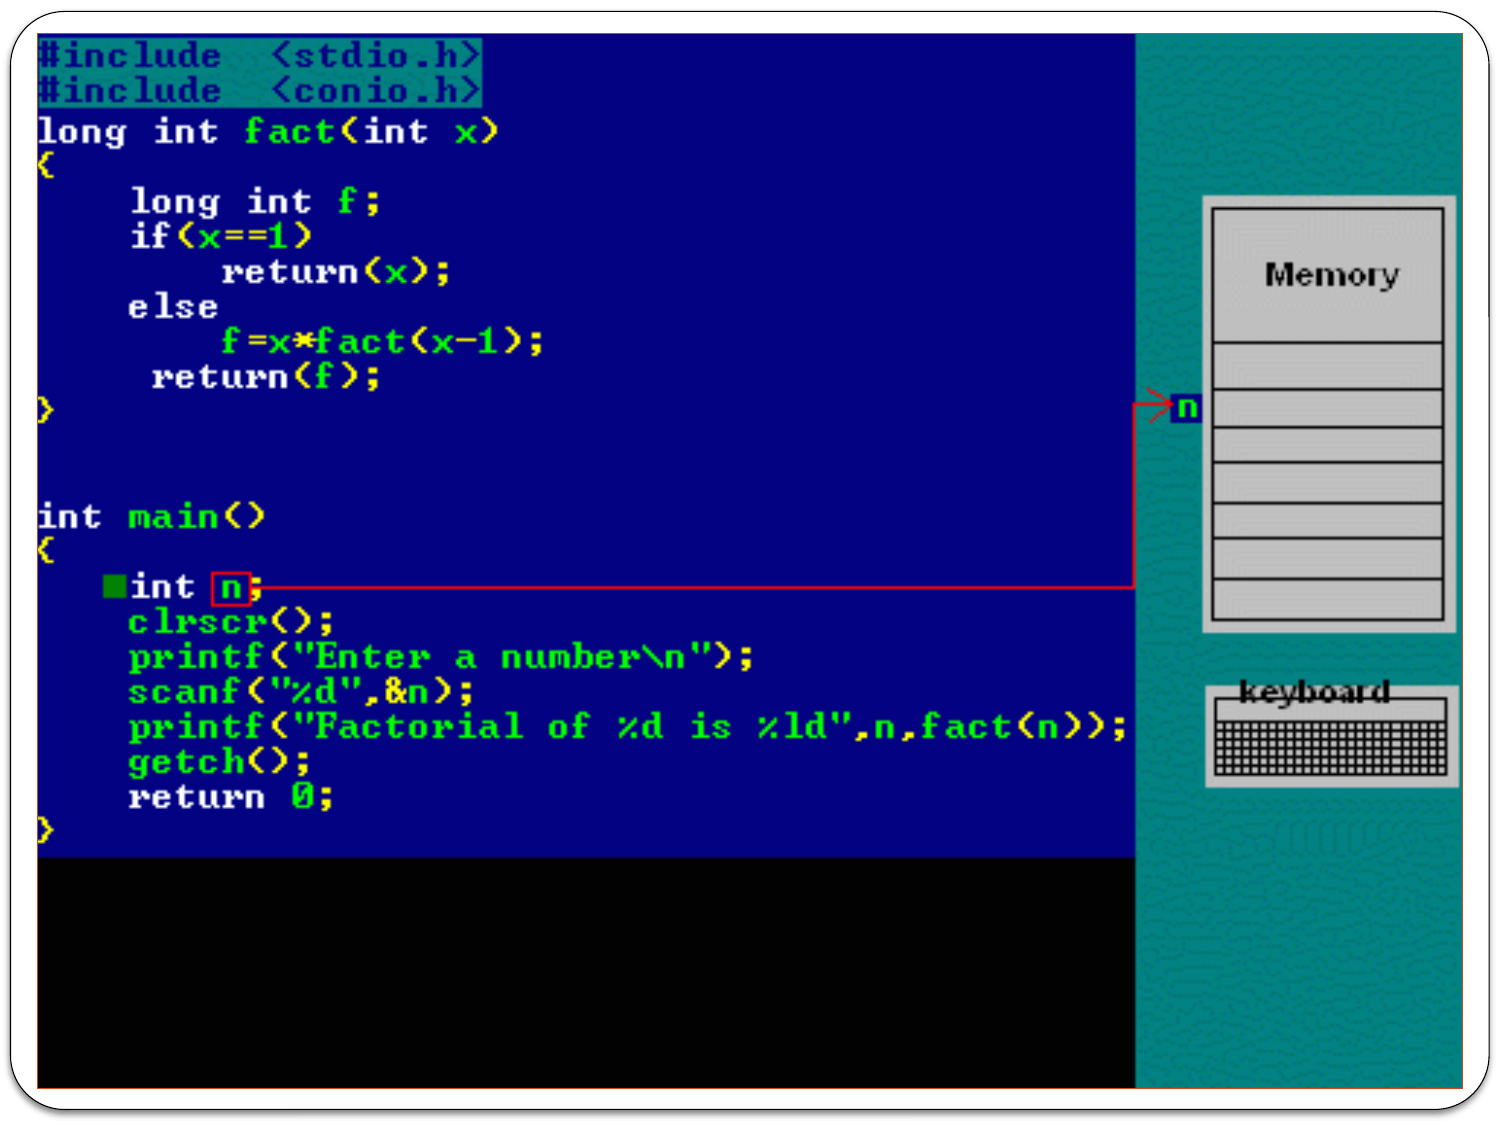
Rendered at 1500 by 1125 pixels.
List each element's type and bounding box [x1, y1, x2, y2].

picture [36, 33, 1463, 1090]
